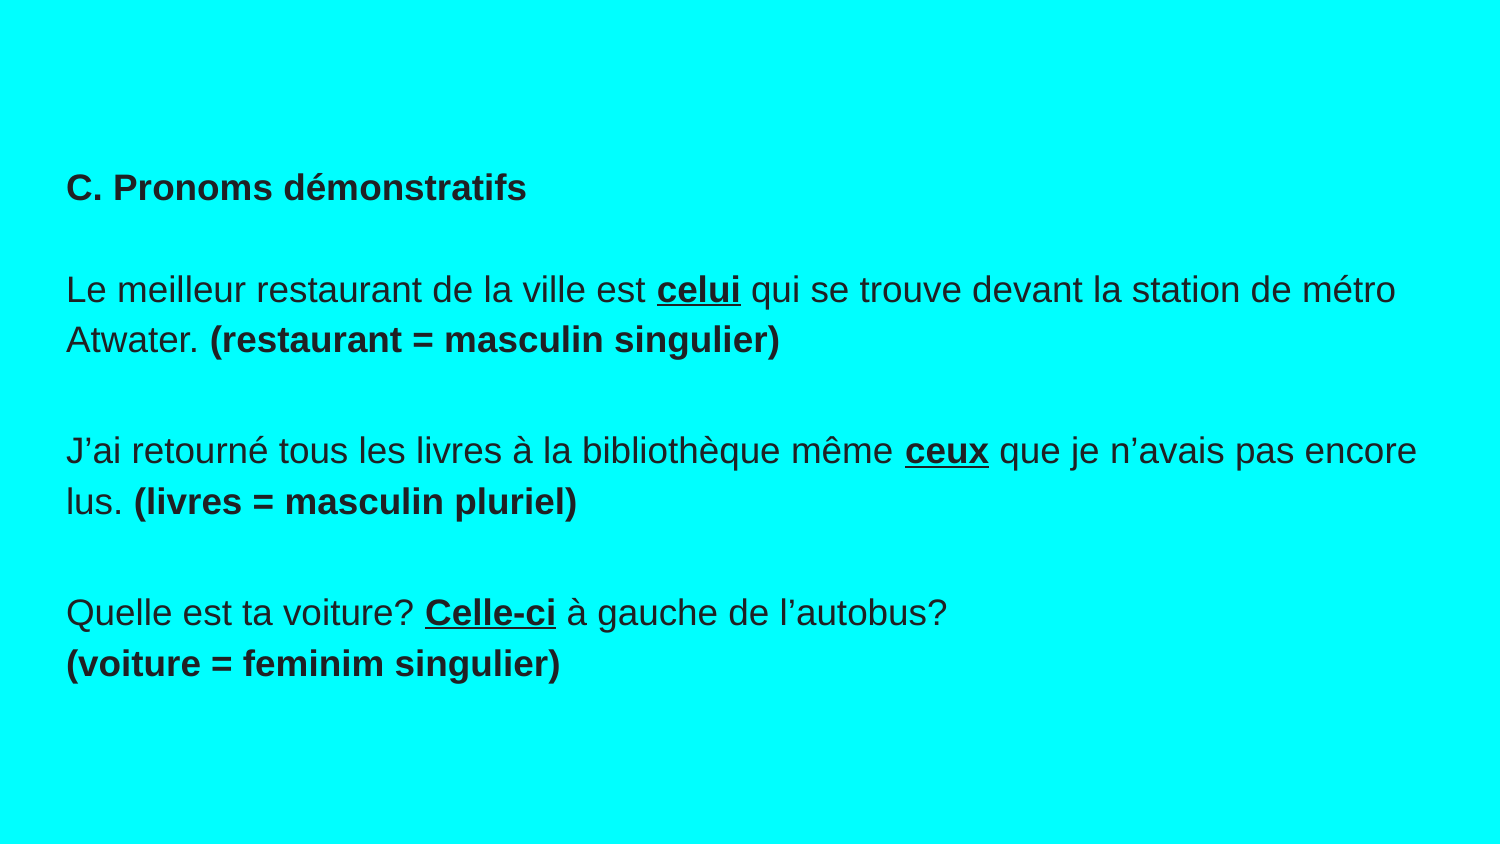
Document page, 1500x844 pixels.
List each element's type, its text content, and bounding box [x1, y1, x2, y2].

list C. Pronoms démonstratifs Le meilleur restaurant de la ville est celui qui se trouve devant la station de métro Atwater. (restaurant = masculin singulier) J’ai retourné tous les livres à la bibliothèque même ceux que je n’avais pas encore lus. (livres = masculin pluriel) Quelle est ta voiture? Celle-ci à gauche de l’autobus? (voiture = feminim singulier) [51, 141, 1449, 703]
